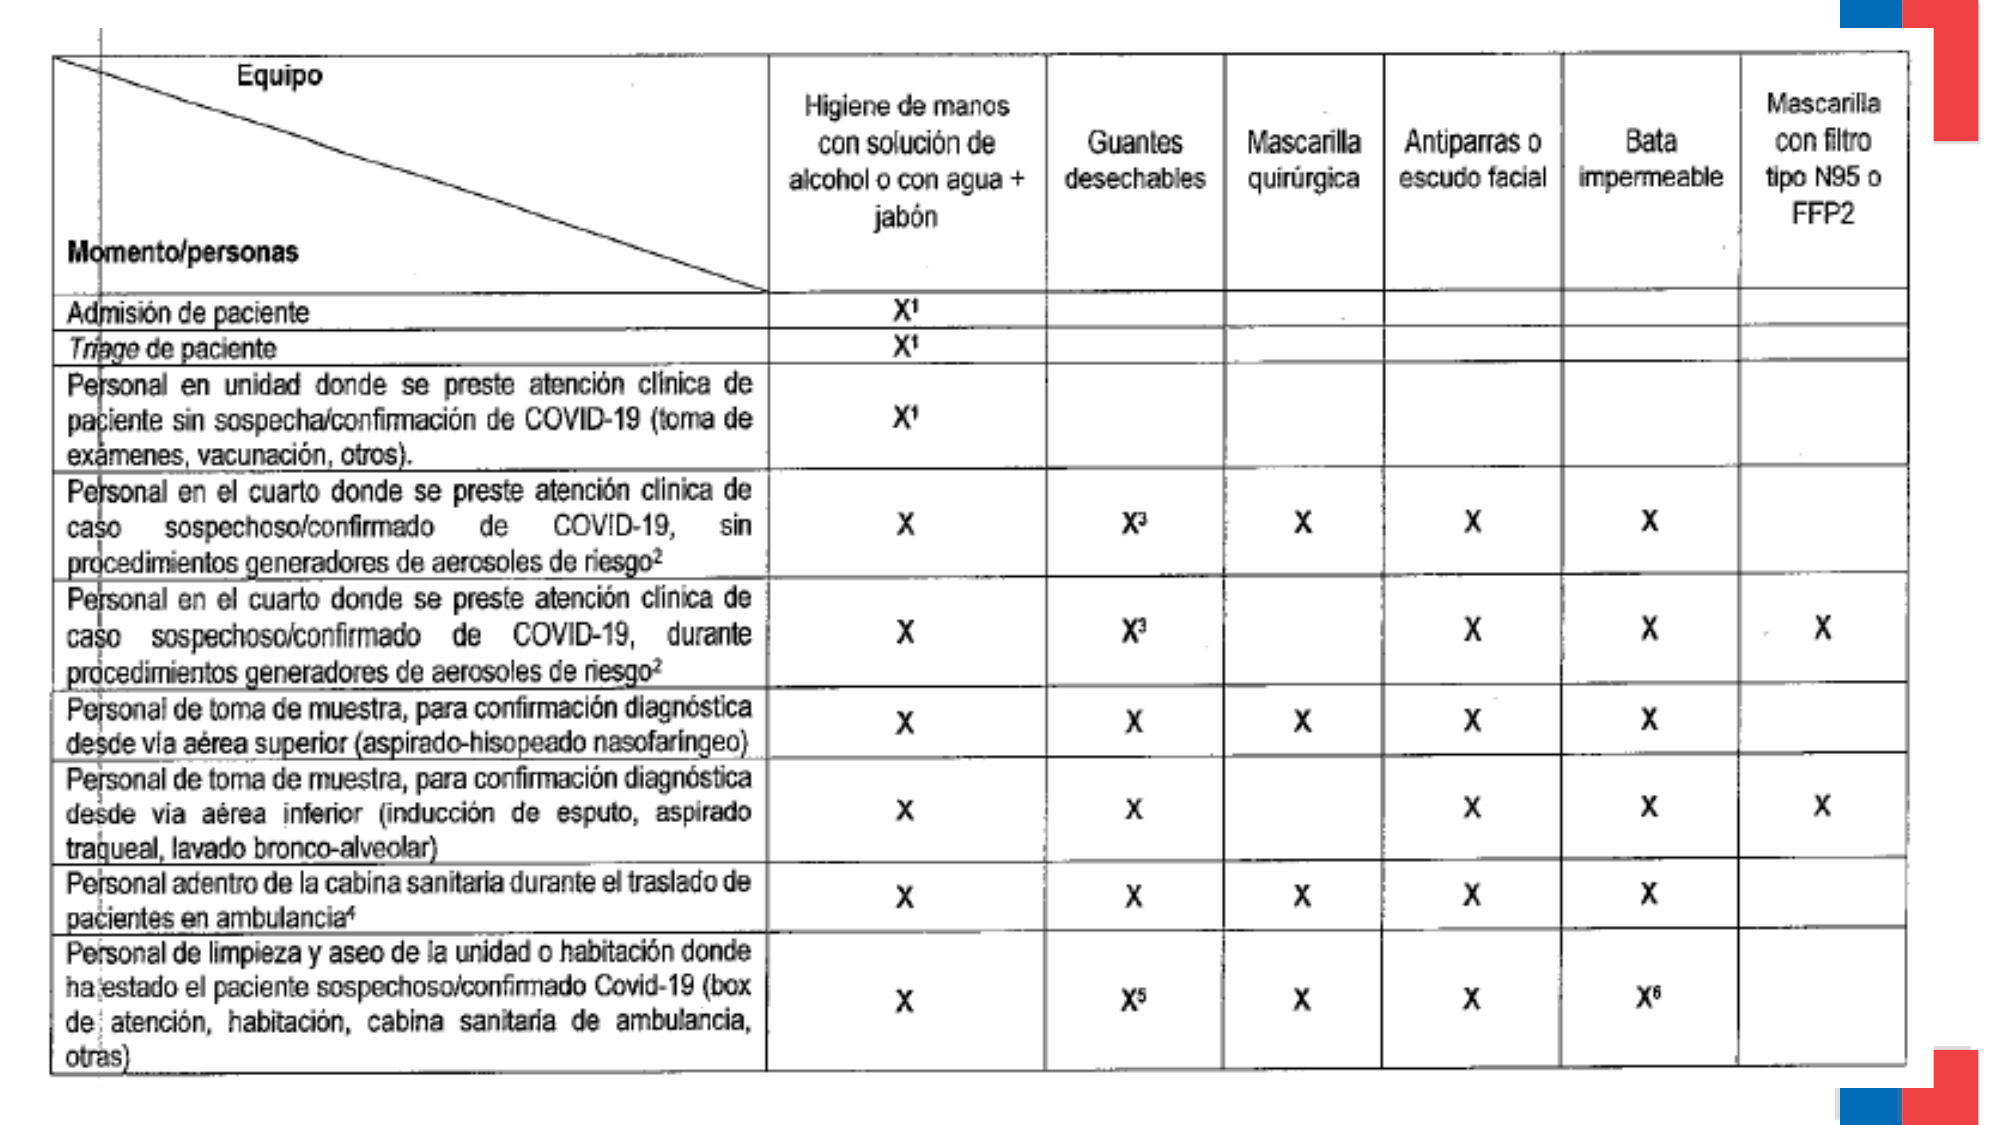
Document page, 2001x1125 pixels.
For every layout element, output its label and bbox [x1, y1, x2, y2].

picture [28, 28, 1934, 1089]
